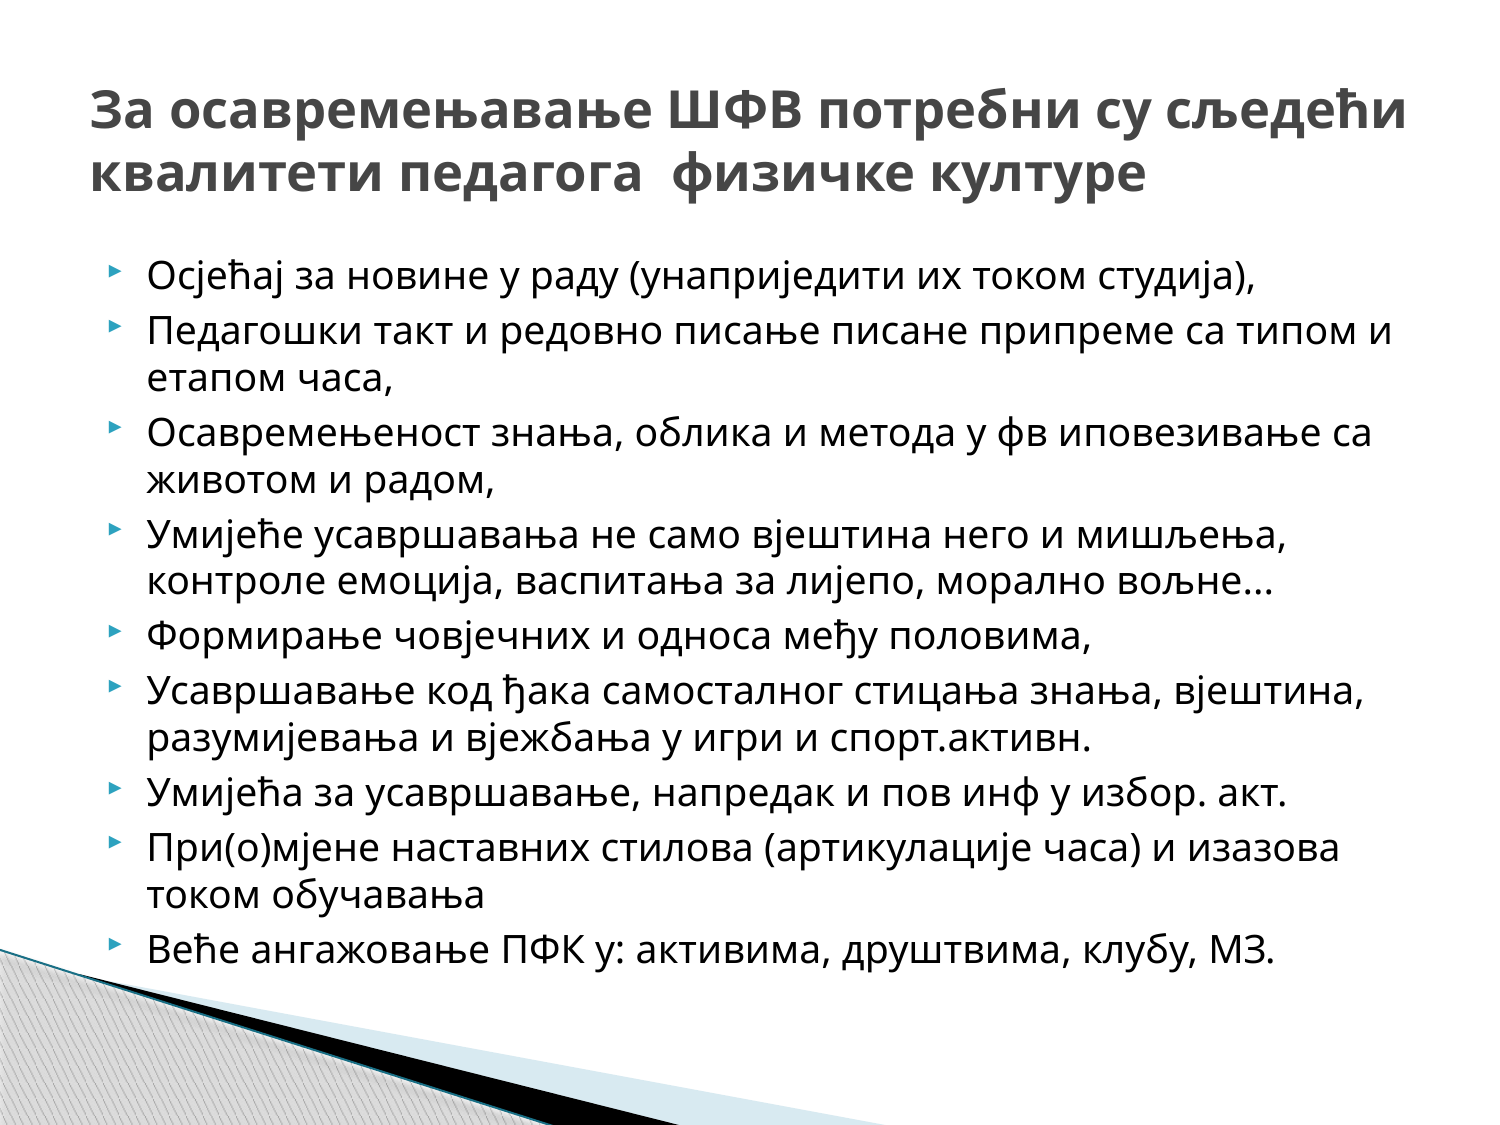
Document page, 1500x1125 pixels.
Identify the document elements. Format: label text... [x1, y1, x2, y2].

list Осјећај за новине у раду (унаприједити их током студија), Педагошки такт и редовно писање писане припреме са типом и етапом часа, Осавремењеност знања, облика и метода у фв иповезивање са животом и радом, Умијеће усавршавања не само вјештина него и мишљења, контроле емоција, васпитања за лијепо, морално вољне... Формирање човјечних и односа међу половима, Усавршавање код ђака самосталног стицања знања, вјештина, разумијевања и вјежбања у игри и спорт.активн. Умијећа за усавршавање, напредак и пов инф у избор. акт. При(о)мјене наставних стилова (артикулације часа) и изазова током обучавања Веће ангажовање ПФК у: активима, друштвима, клубу, МЗ. [75, 243, 1425, 986]
title За осавремењавање ШФВ потребни су сљедећи квалитети педагога физичке културе [75, 45, 1425, 233]
